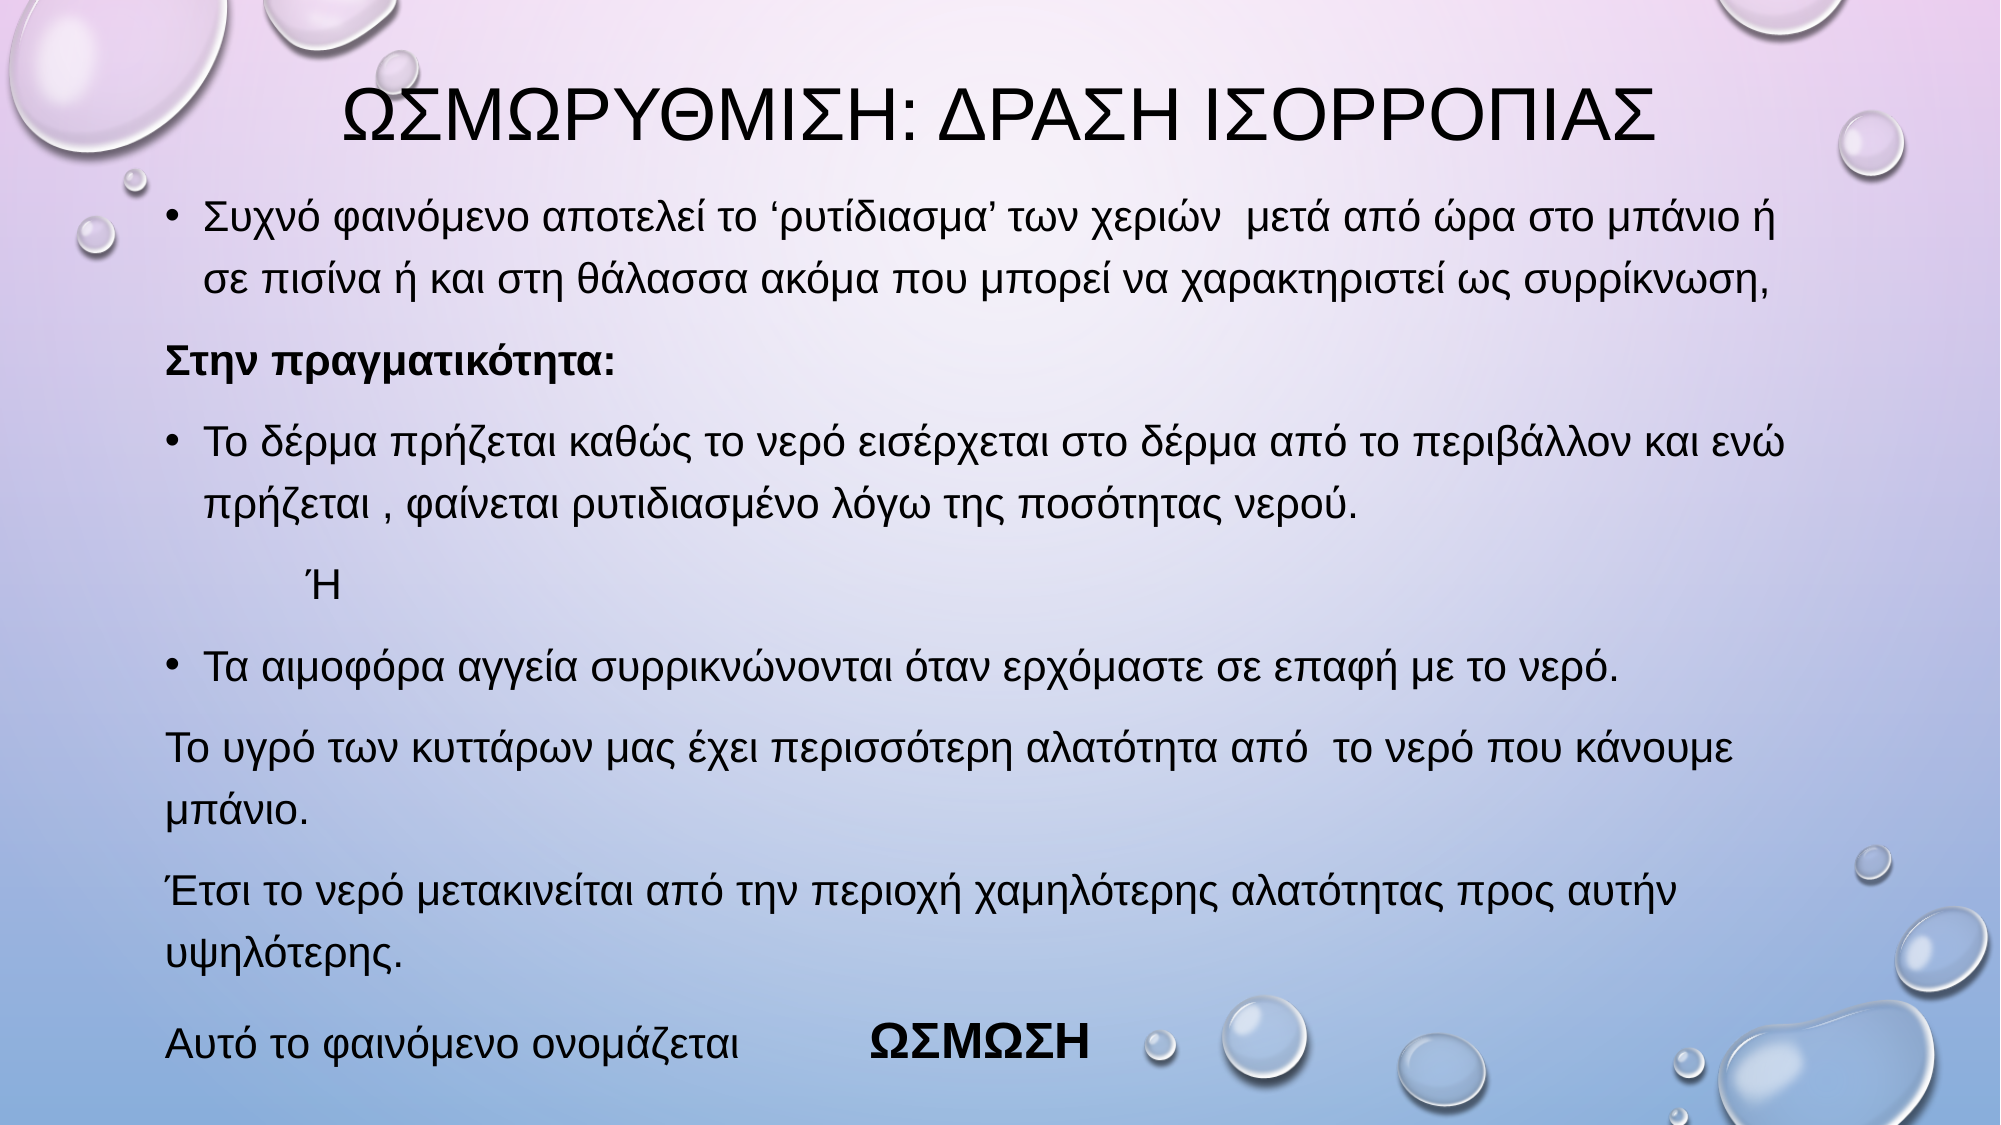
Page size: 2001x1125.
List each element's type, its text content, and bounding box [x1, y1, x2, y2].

title ωσμΩρυθμιση: Δραση ισορροπιασ [149, 40, 1850, 171]
list Συχνό φαινόμενο αποτελεί το ‘ρυτίδιασμα’ των χεριών μετά από ώρα στο μπάνιο ή σε πισίνα ή και στη θάλασσα ακόμα που μπορεί να χαρακτηριστεί ως συρρίκνωση, Στην πραγματικότητα: Το δέρμα πρήζεται καθώς το νερό εισέρχεται στο δέρμα από το περιβάλλον και ενώ πρήζεται , φαίνεται ρυτιδιασμένο λόγω της ποσότητας νερού. Ή Τα αιμοφόρα αγγεία συρρικνώνονται όταν ερχόμαστε σε επαφή με το νερό. Το υγρό των κυττάρων μας έχει περισσότερη αλατότητα από το νερό που κάνουμε μπάνιο. Έτσι το νερό μετακινείται από την περιοχή χαμηλότερης αλατότητας προς αυτήν υψηλότερης. Αυτό το φαινόμενο ονομάζεται ΩΣΜΩΣΗ [149, 171, 1850, 1088]
picture [0, 0, 2000, 1125]
